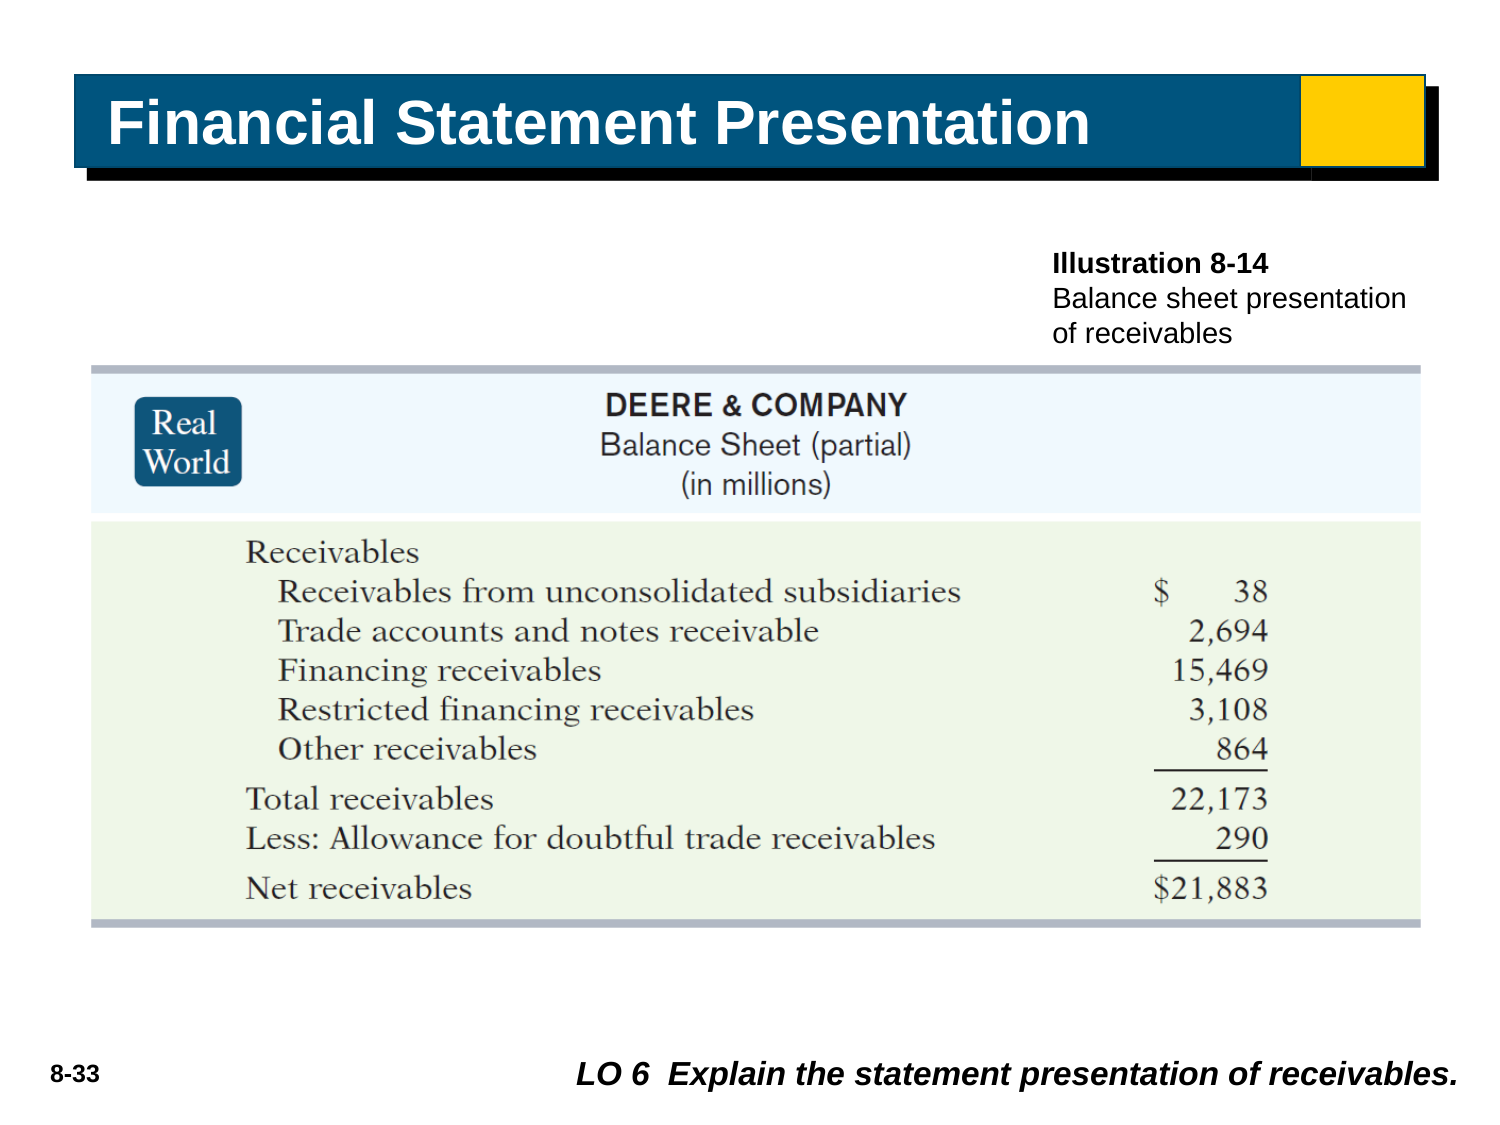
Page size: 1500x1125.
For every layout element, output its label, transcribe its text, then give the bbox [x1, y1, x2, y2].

title Financial Statement Presentation [75, 75, 1299, 167]
text_box Illustration 8-14 Balance sheet presentation of receivables [1037, 237, 1450, 358]
picture [87, 362, 1426, 933]
text_box LO 6 Explain the statement presentation of receivables. [187, 1044, 1475, 1100]
text_box [1299, 75, 1425, 167]
